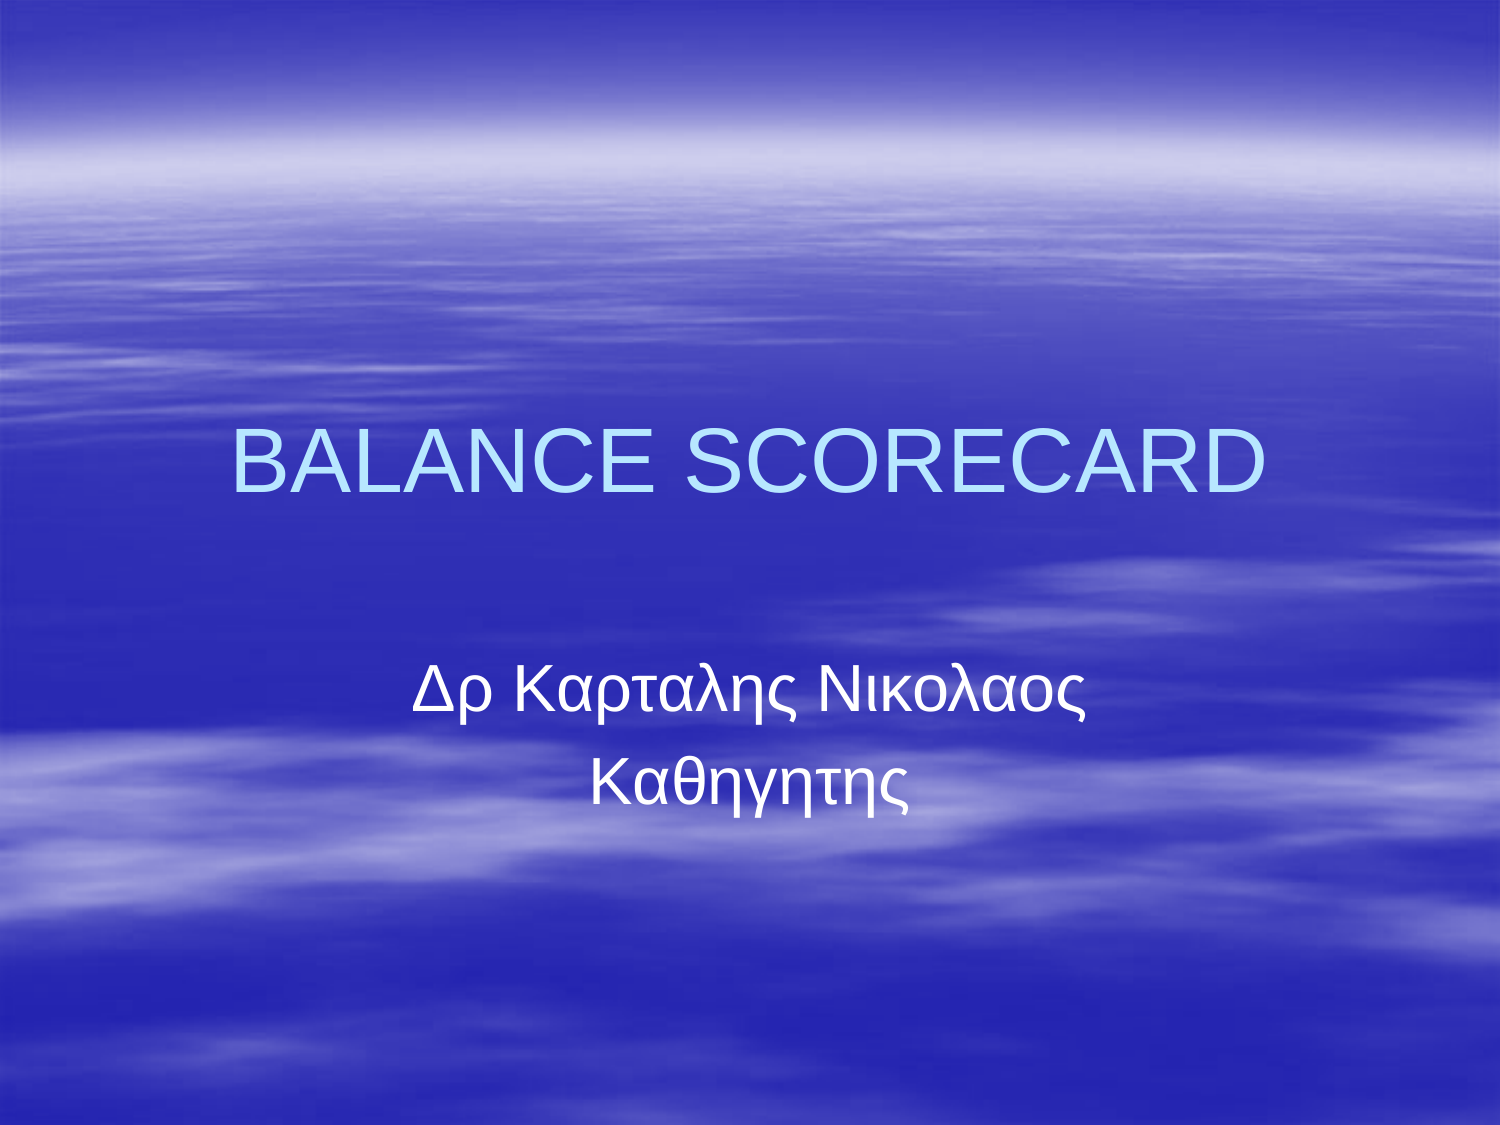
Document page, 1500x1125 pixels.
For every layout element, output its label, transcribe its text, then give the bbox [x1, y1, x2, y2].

subtitle Δρ Καρταλης Νικολαος Καθηγητης [224, 637, 1276, 926]
title BALANCE SCORECARD [112, 324, 1388, 588]
